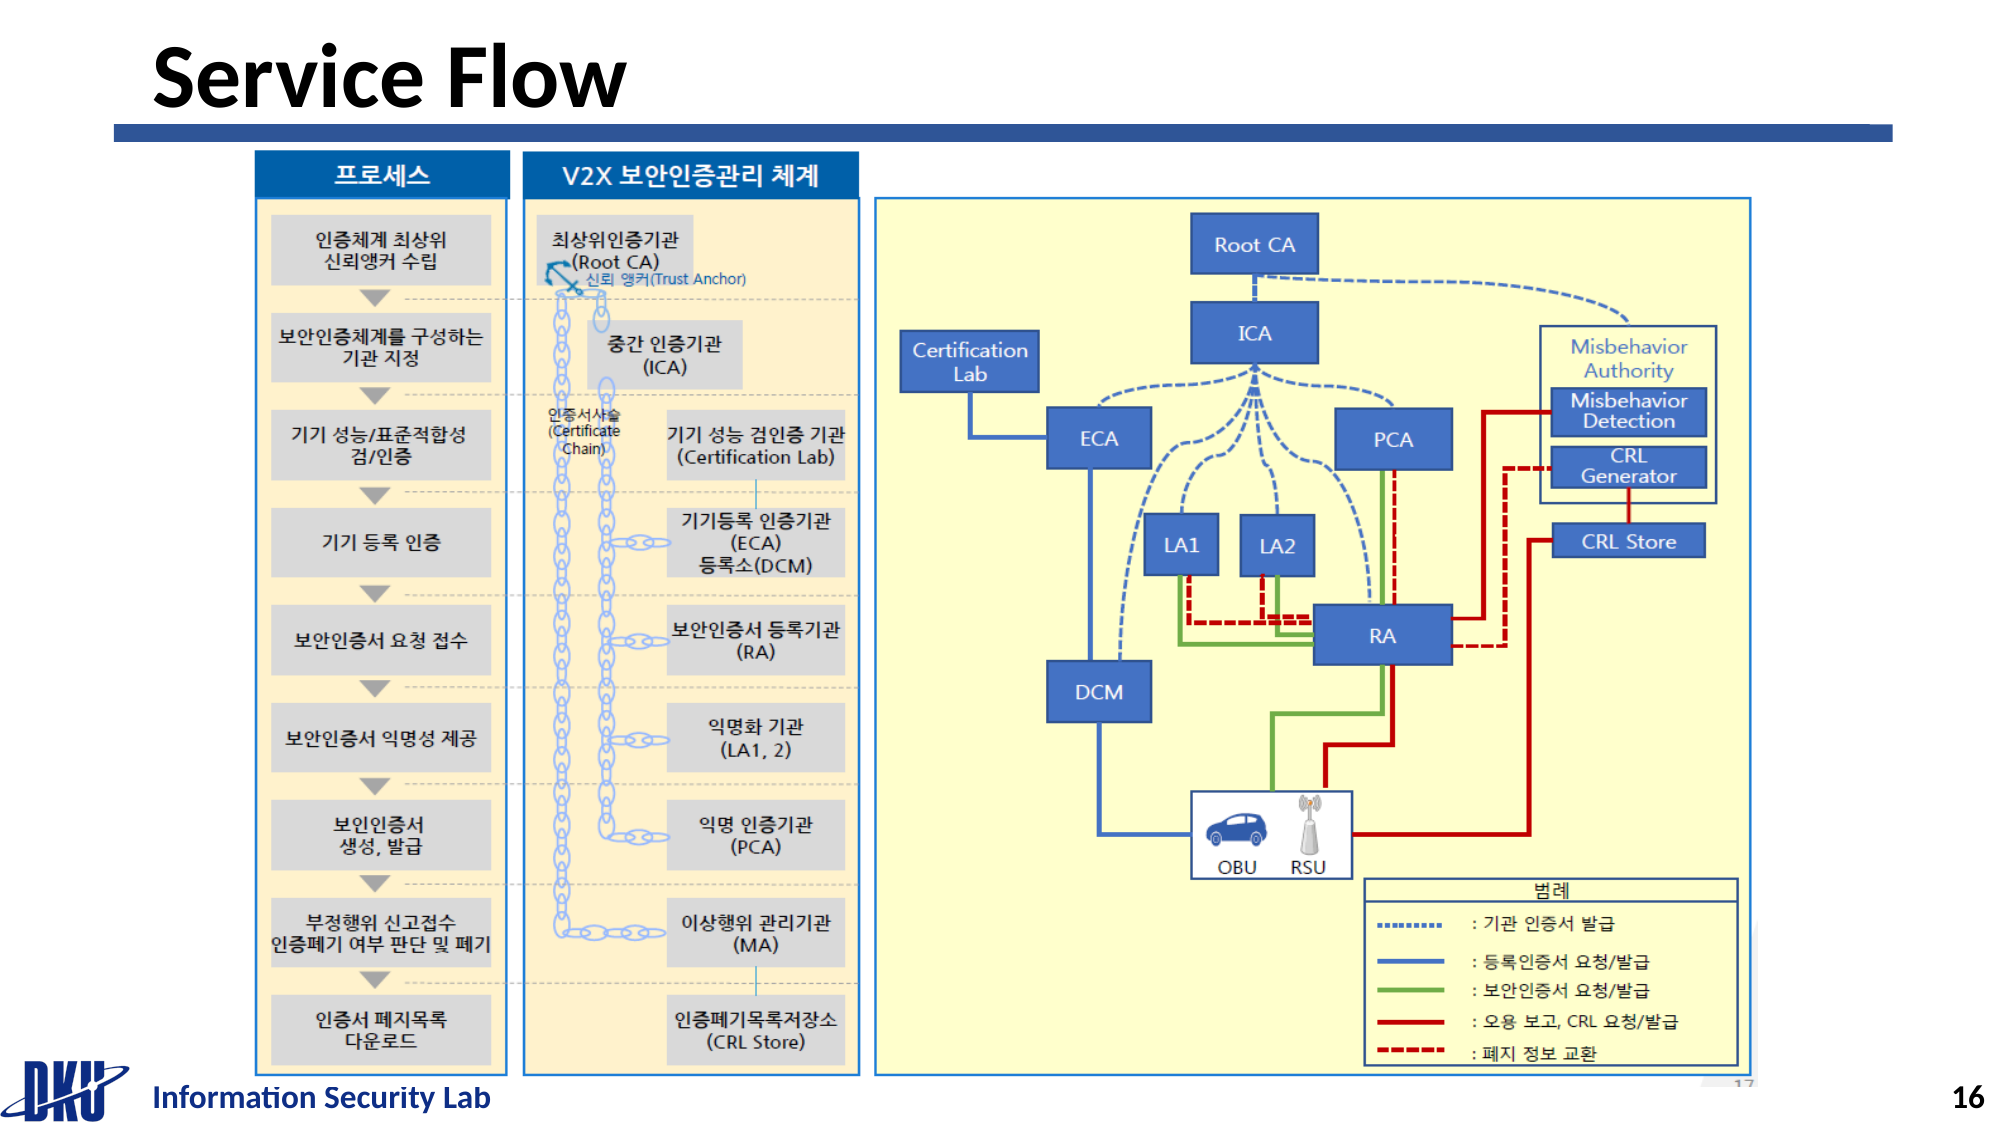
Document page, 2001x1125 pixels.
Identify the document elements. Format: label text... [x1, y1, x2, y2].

slide_number 16 [1550, 1065, 2000, 1125]
picture [0, 1060, 134, 1123]
picture [241, 142, 1758, 1087]
footer Information Security Lab [137, 1065, 777, 1125]
title Service Flow [137, 18, 1863, 138]
